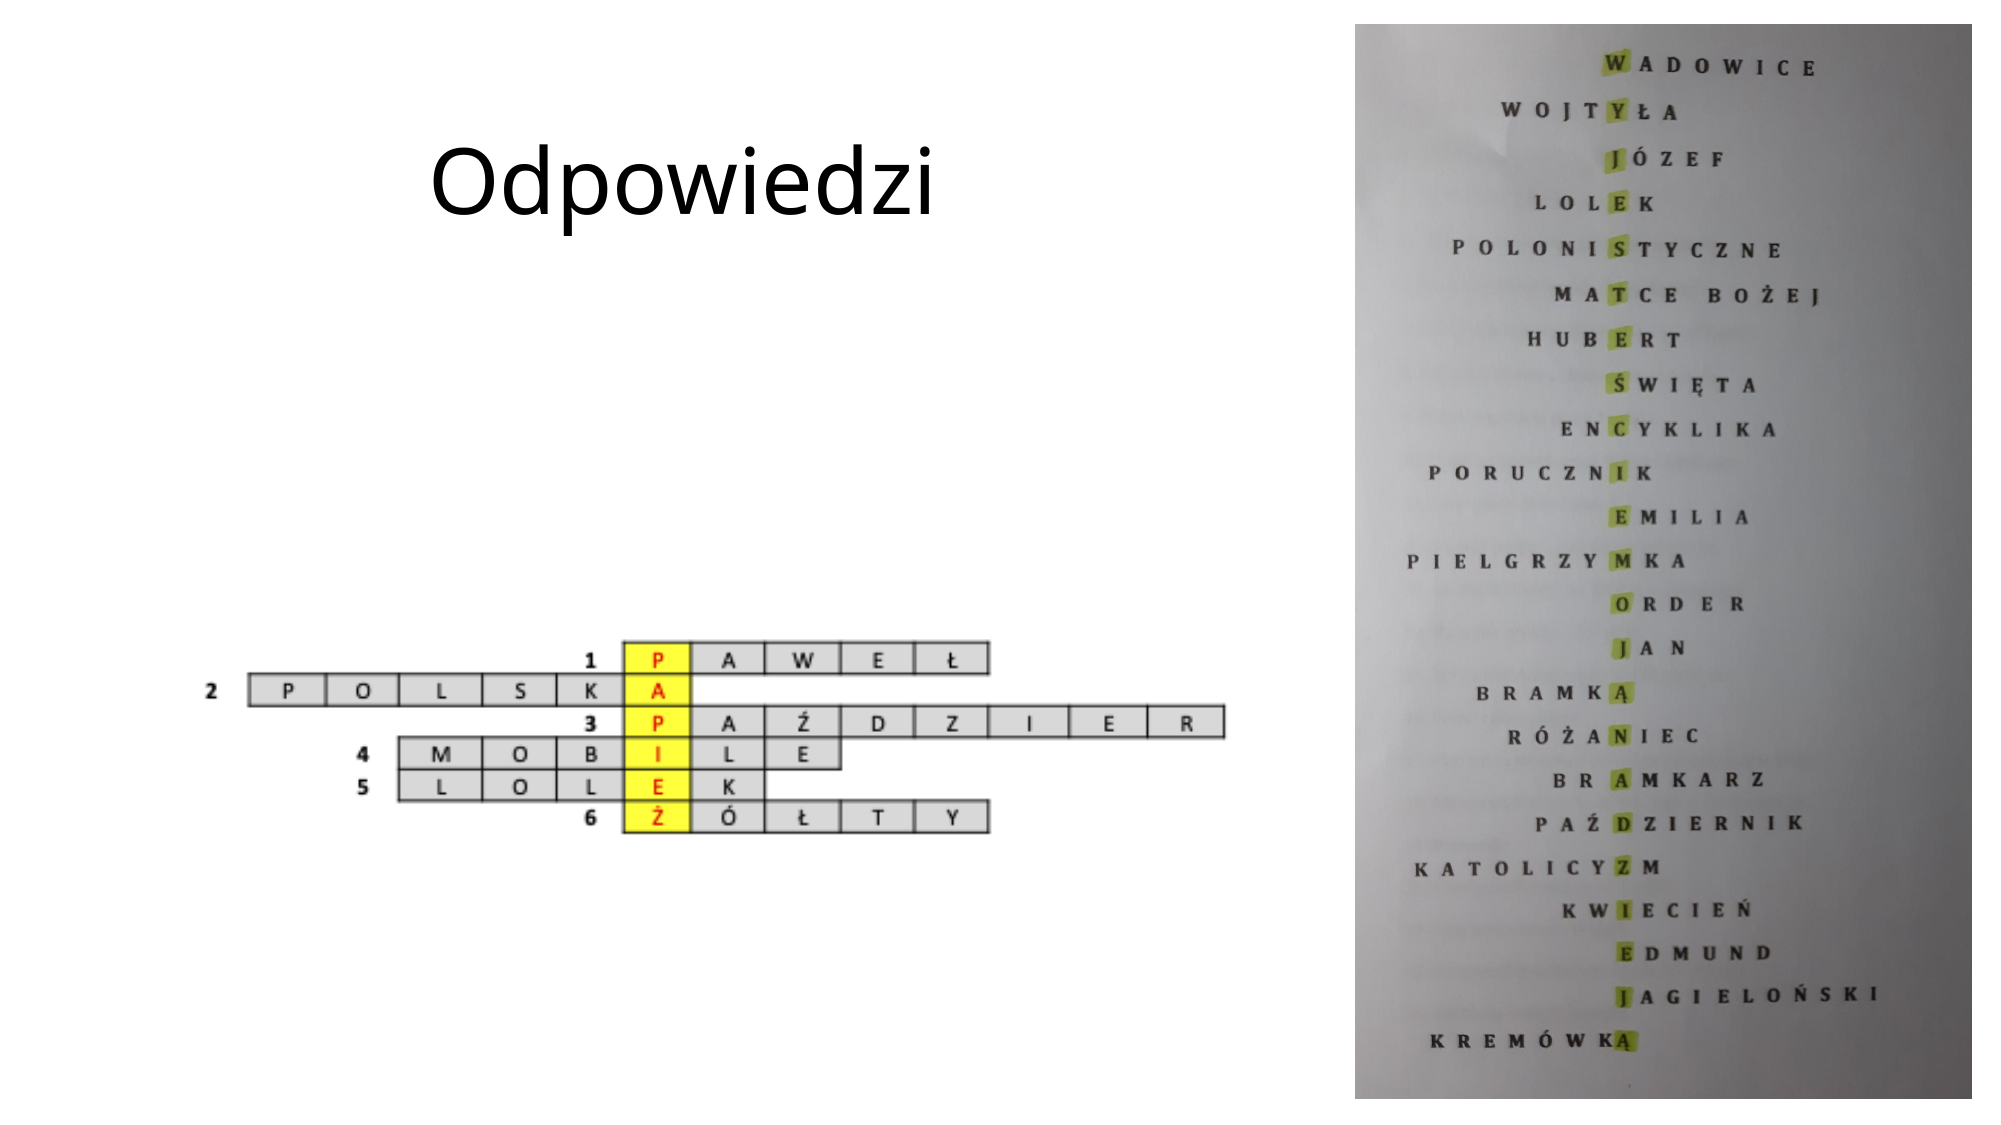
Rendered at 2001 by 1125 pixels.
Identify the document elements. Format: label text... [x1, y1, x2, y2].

picture [55, 24, 1972, 1099]
title Odpowiedzi [413, 75, 984, 296]
